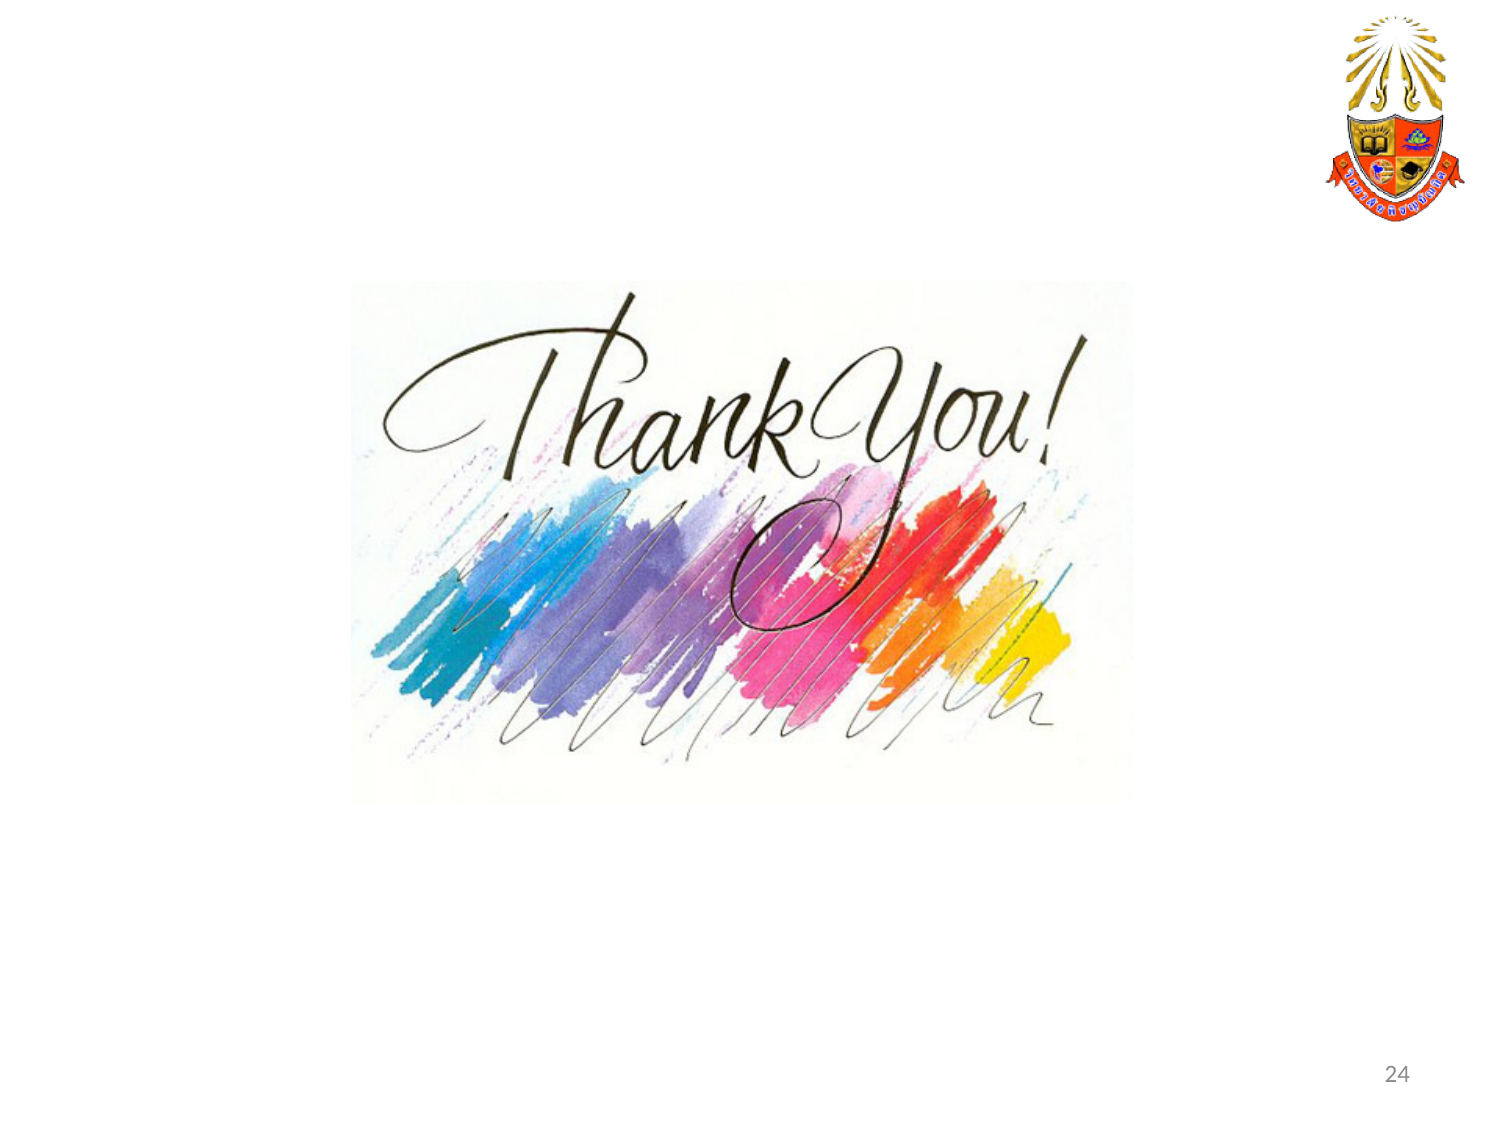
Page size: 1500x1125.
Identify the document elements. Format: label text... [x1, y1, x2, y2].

picture [1323, 0, 1466, 222]
slide_number 24 [1074, 1042, 1425, 1103]
picture [351, 280, 1134, 805]
